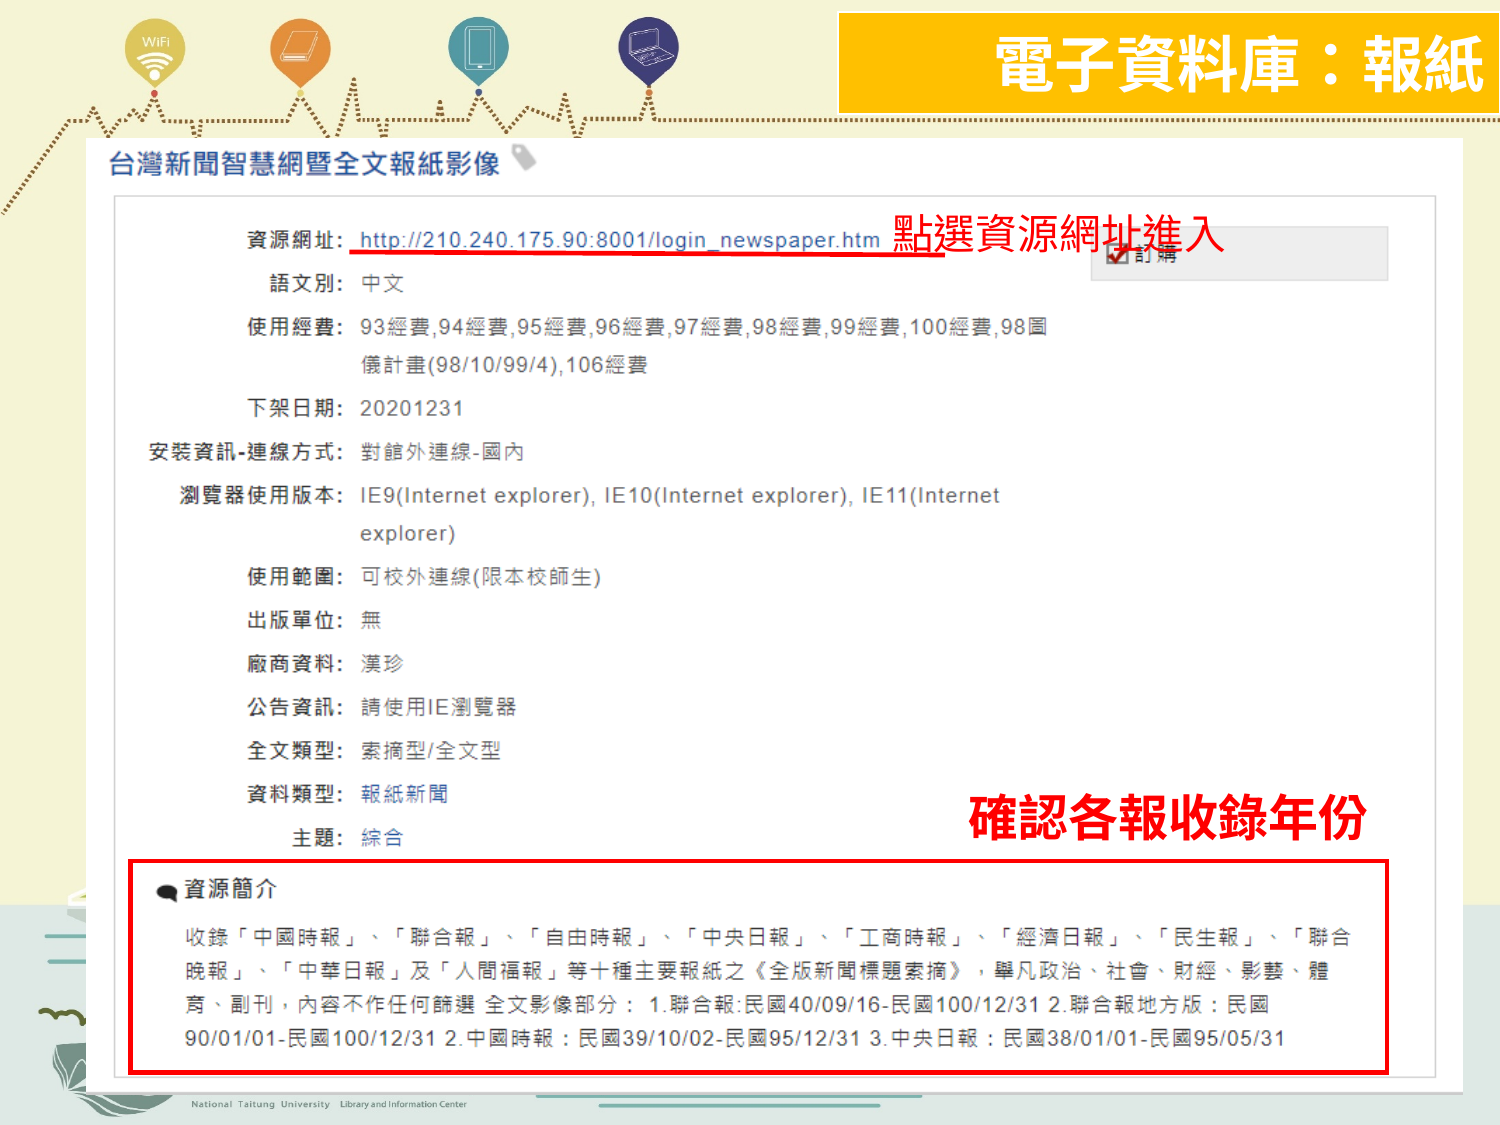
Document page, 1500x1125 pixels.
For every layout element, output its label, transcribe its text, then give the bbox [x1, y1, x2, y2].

text_box 電子資料庫：報紙 [837, 11, 1500, 115]
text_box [349, 200, 1343, 267]
picture [0, 0, 1500, 1125]
